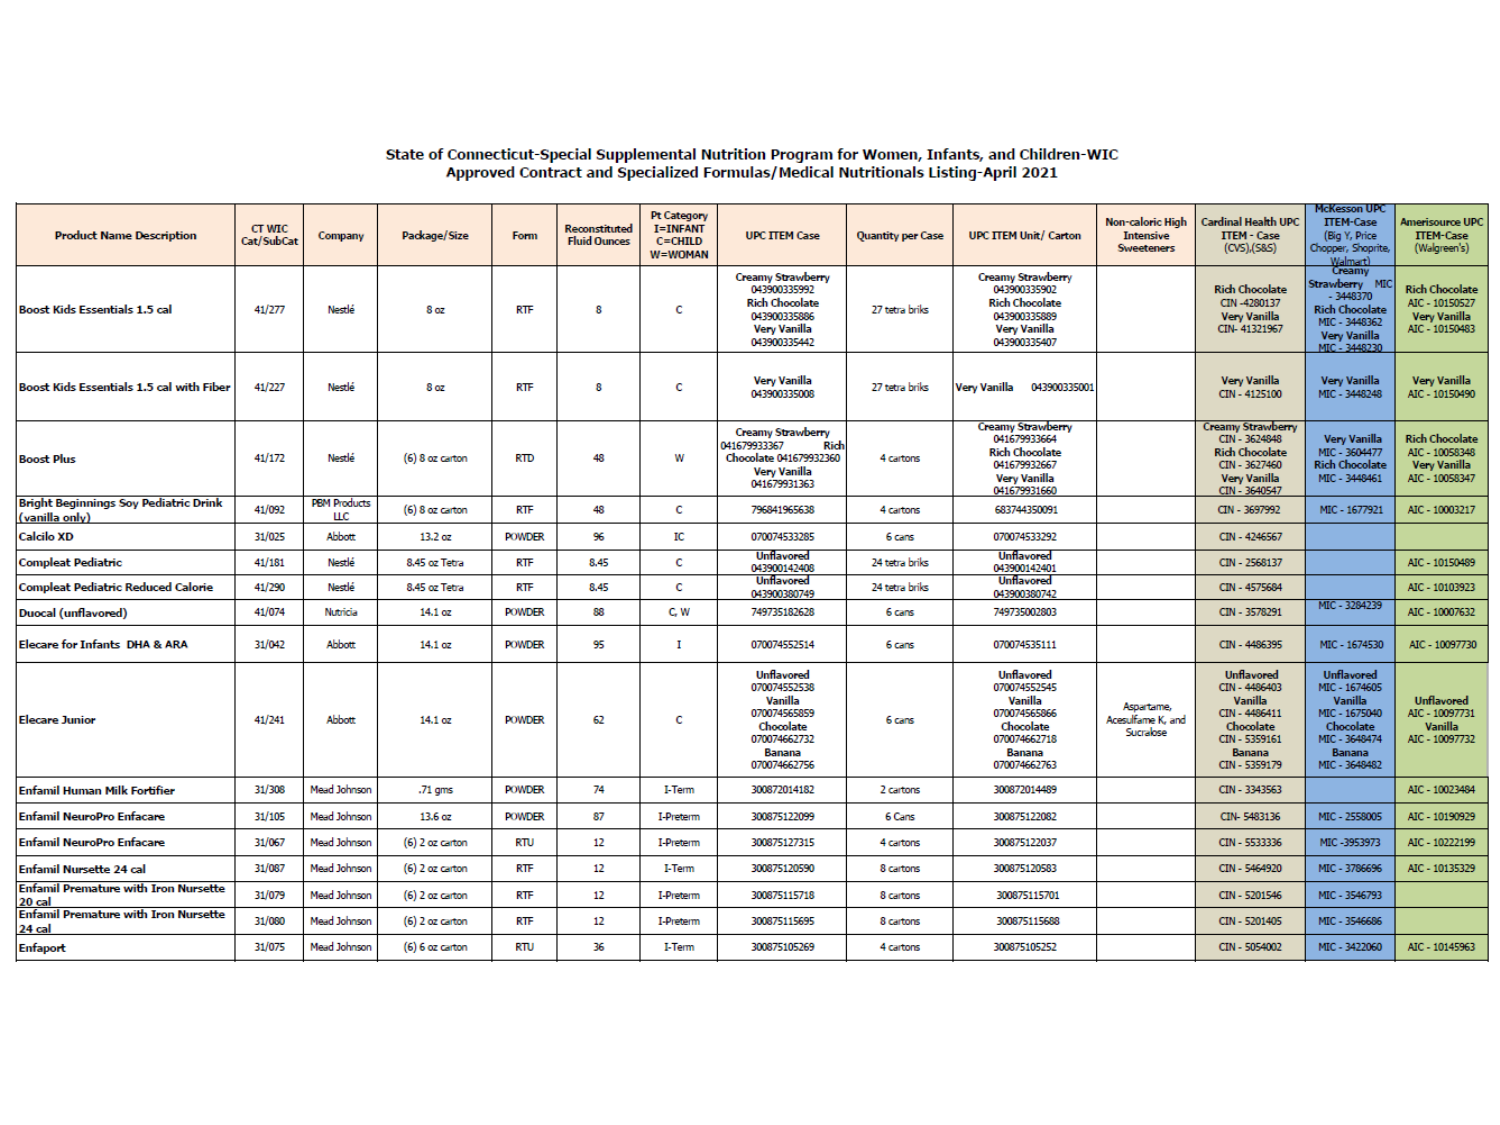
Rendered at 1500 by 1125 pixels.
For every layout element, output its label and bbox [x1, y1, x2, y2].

picture [0, 136, 1500, 989]
